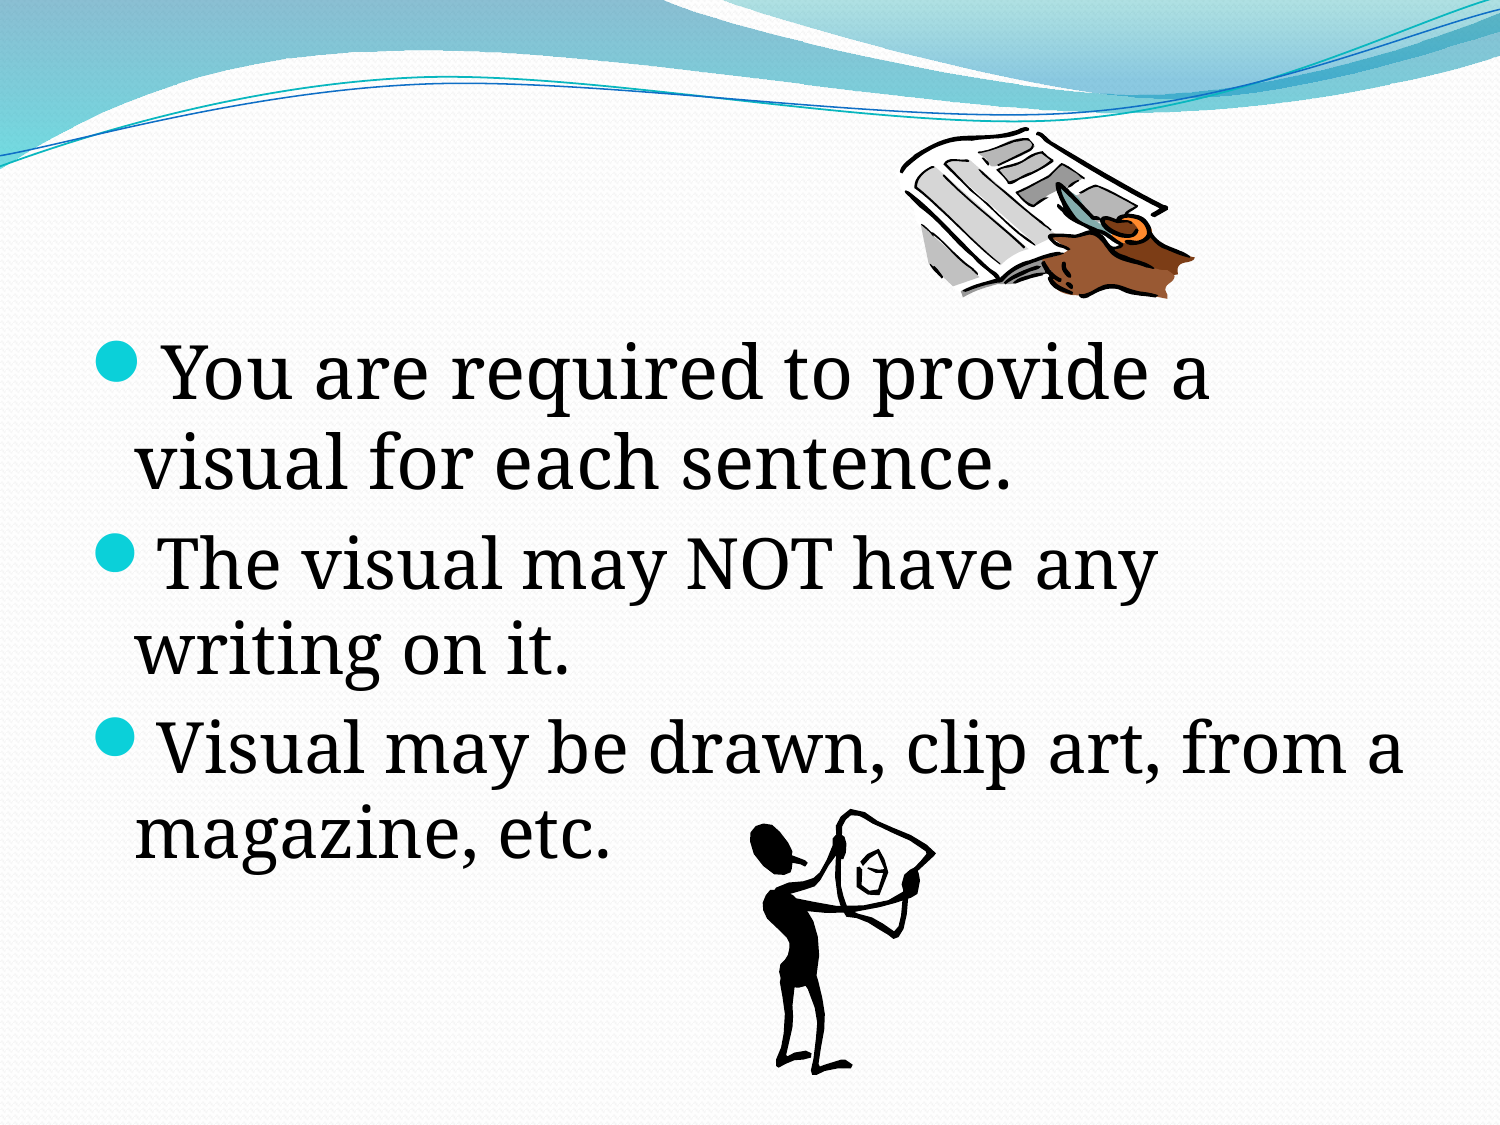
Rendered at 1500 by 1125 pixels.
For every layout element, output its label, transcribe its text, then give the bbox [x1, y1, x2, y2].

list You are required to provide a visual for each sentence. The visual may NOT have any writing on it. Visual may be drawn, clip art, from a magazine, etc. [75, 317, 1425, 1038]
picture [895, 124, 1196, 300]
picture [749, 808, 937, 1076]
